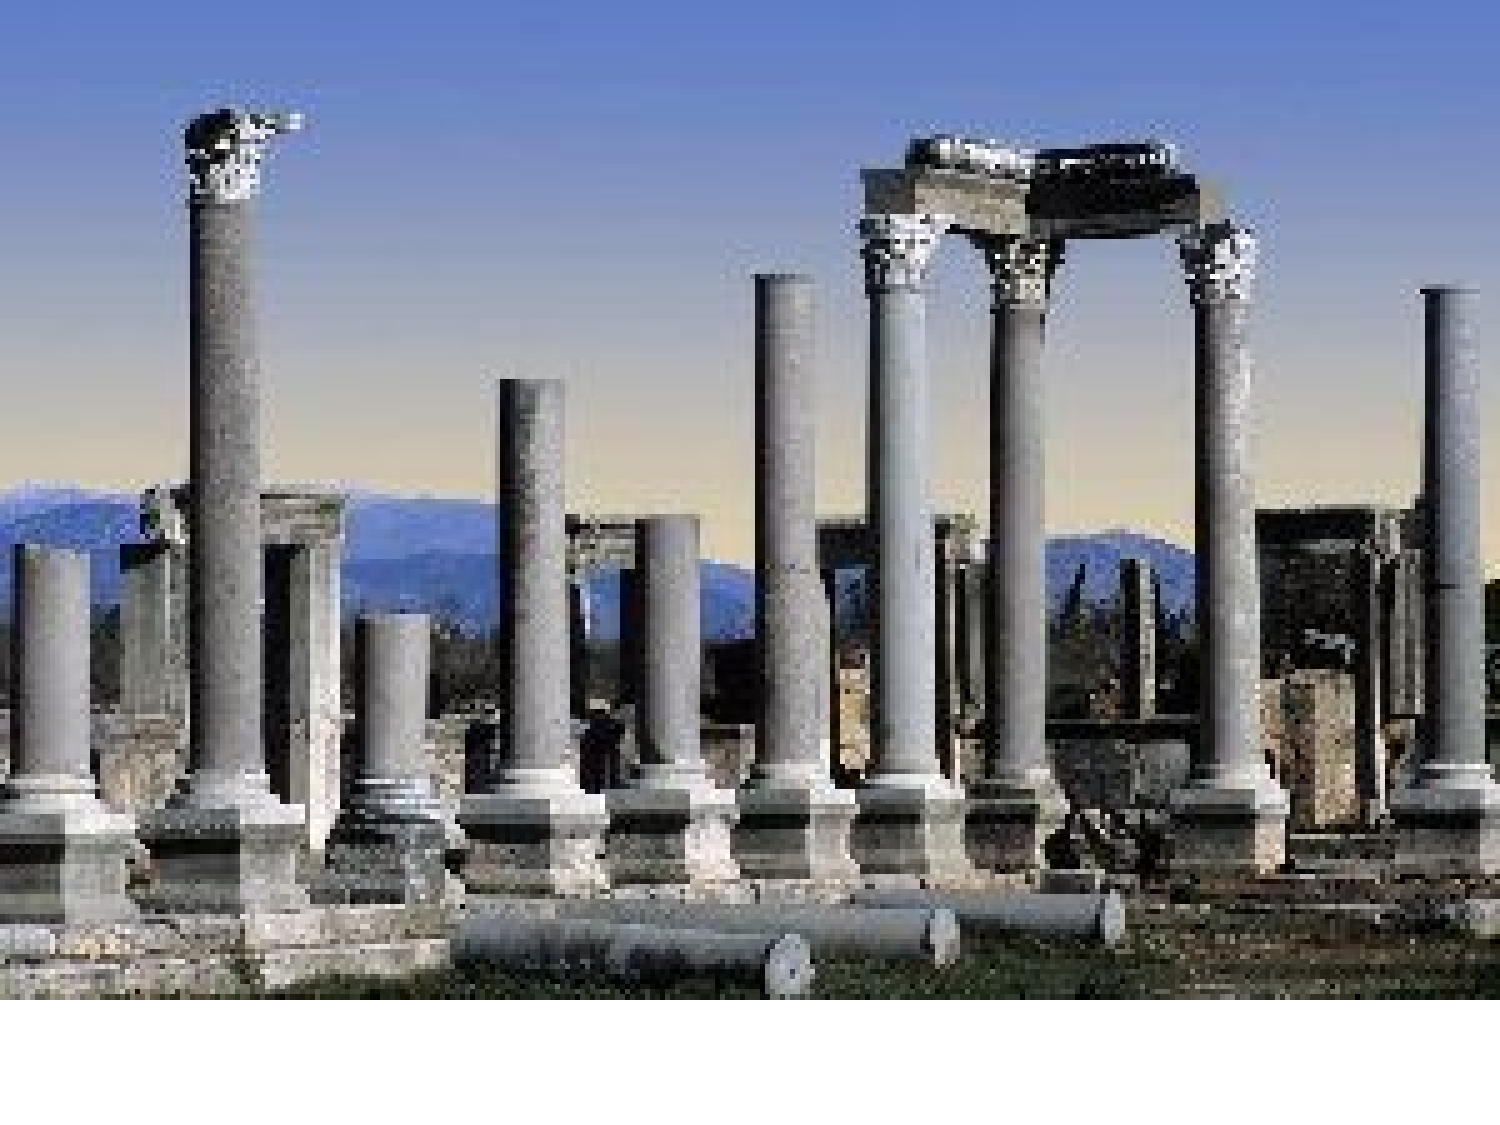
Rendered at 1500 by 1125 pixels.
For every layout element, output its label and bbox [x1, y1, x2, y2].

picture [0, 0, 1500, 1000]
